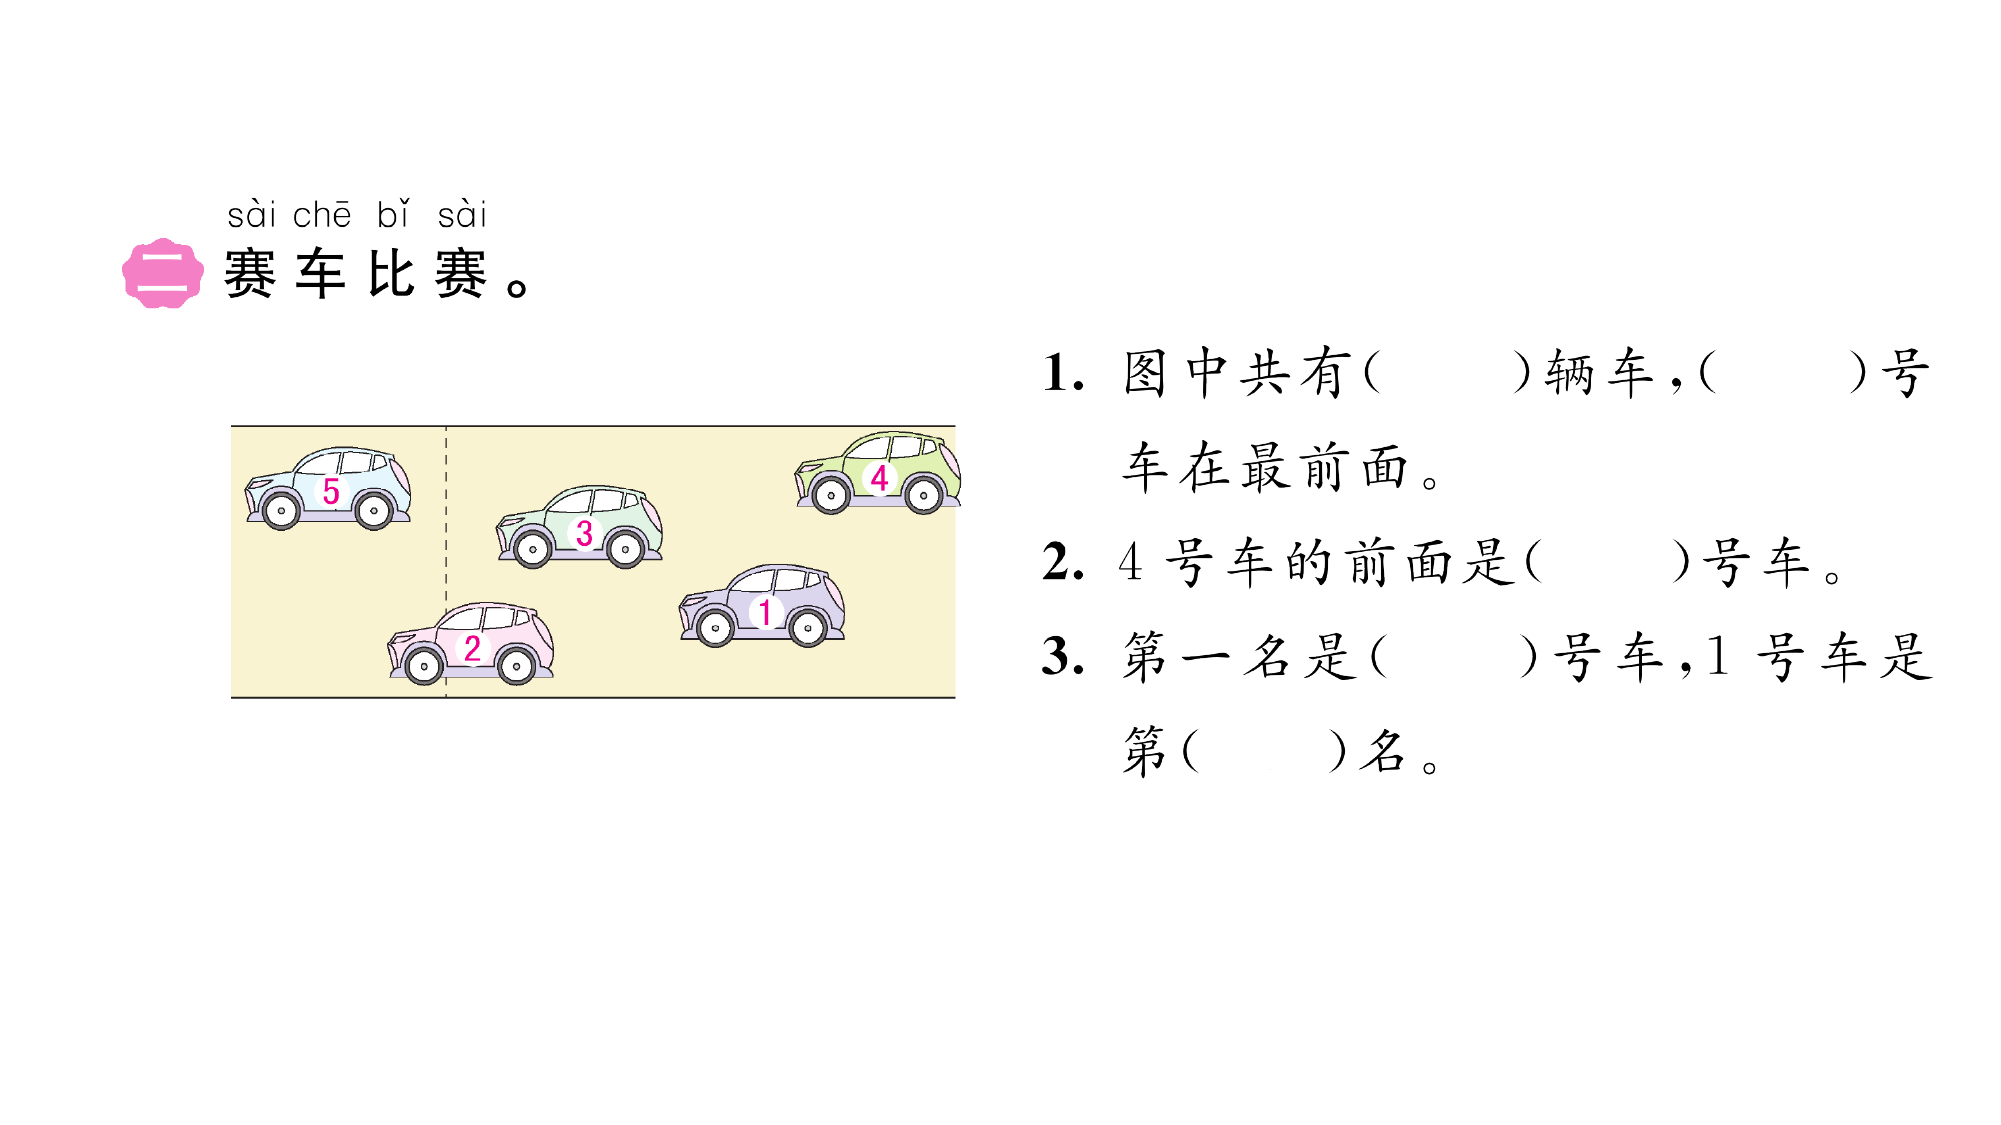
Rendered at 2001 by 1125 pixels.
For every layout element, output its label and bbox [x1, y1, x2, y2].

picture [118, 177, 2000, 786]
